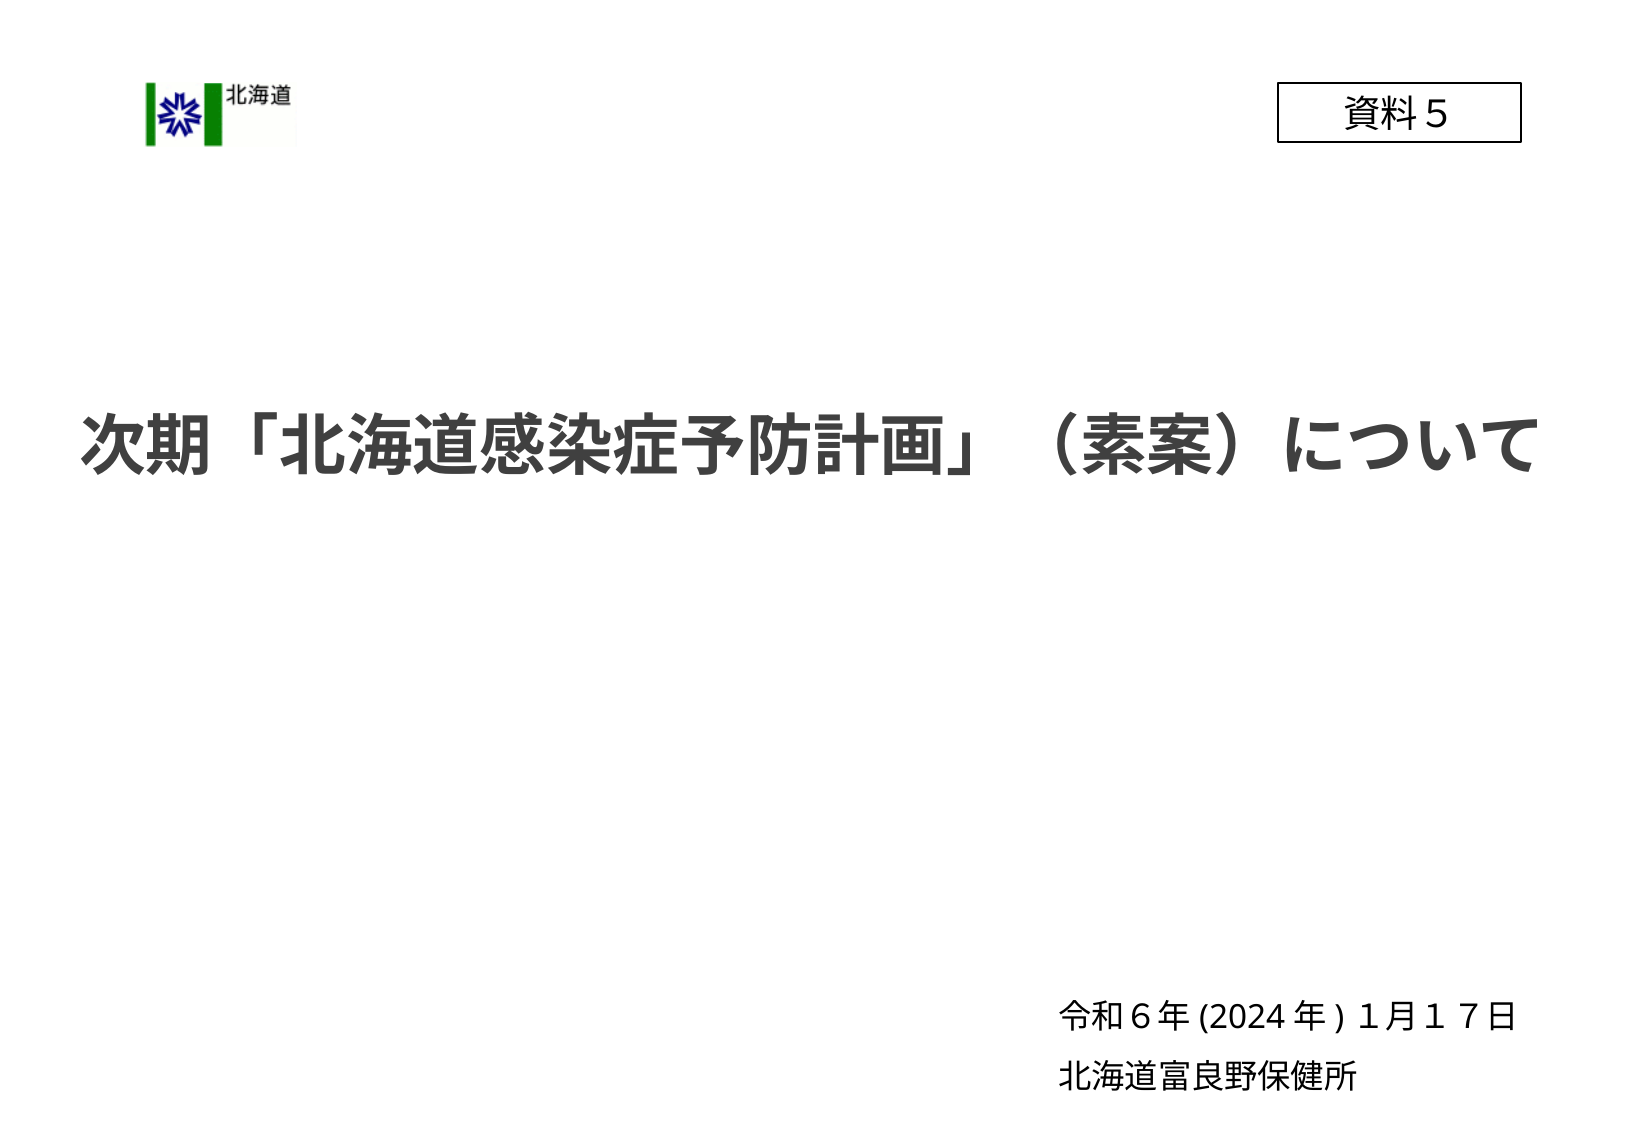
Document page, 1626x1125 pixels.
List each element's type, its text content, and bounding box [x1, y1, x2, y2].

text_box 令和６年(2024年)１月１７日 [1043, 987, 1619, 1042]
text_box 資料５ [1278, 82, 1521, 143]
text_box 次期「北海道感染症予防計画」（素案）について [0, 395, 1625, 491]
picture [143, 82, 297, 147]
text_box 北海道富良野保健所 [1043, 1047, 1625, 1103]
